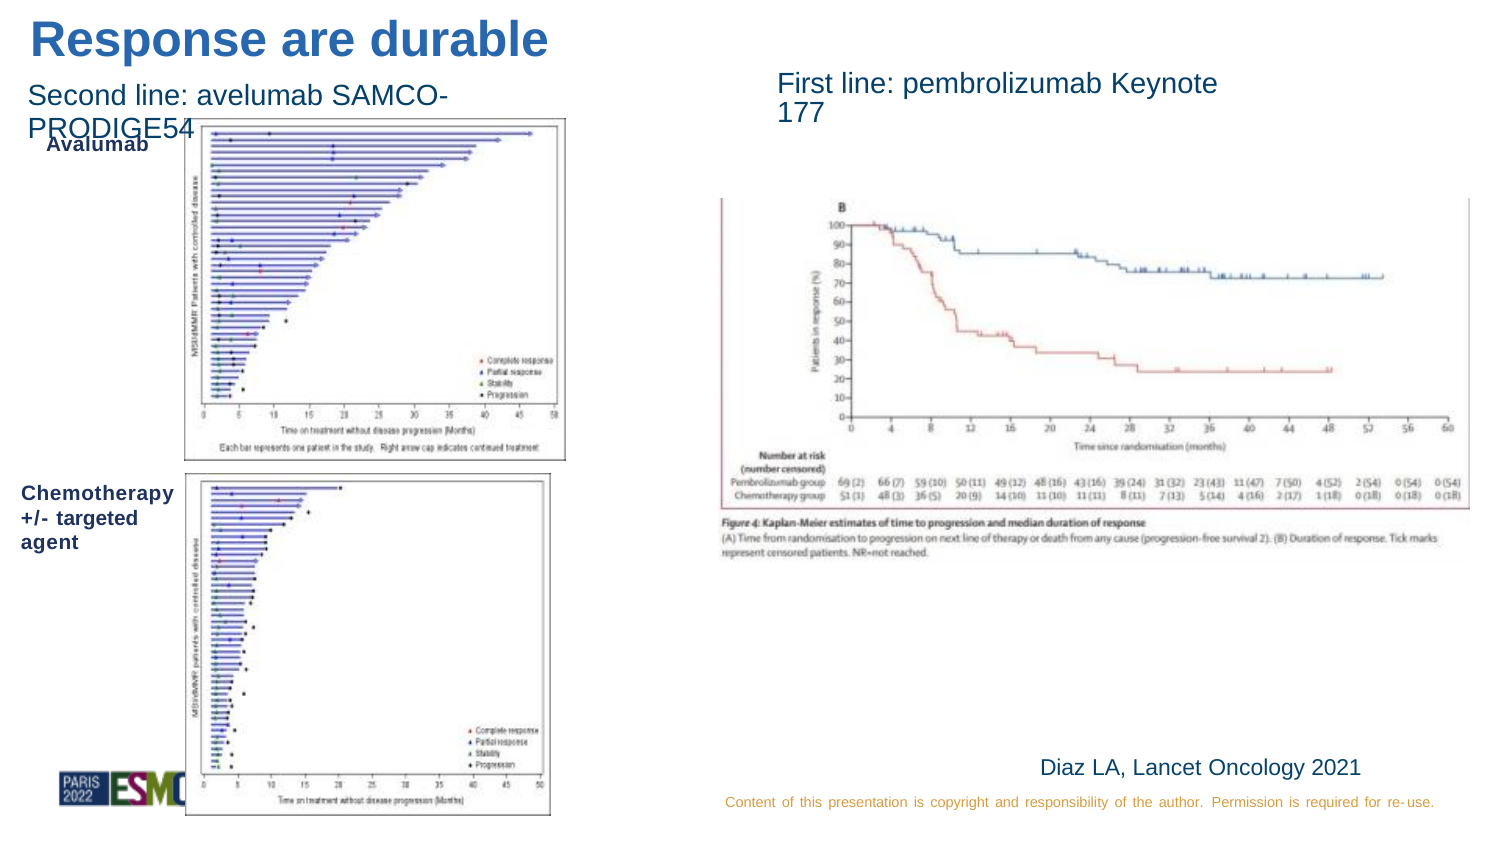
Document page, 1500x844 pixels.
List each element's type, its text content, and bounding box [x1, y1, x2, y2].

picture [184, 118, 566, 461]
text_box First line: pembrolizumab Keynote 177 [774, 68, 1274, 102]
picture [718, 198, 1470, 563]
text_box Avalumab [43, 132, 153, 163]
text_box Chemotherapy +/- targeted agent [18, 478, 177, 557]
text_box Response are durable Second line: avelumab SAMCO-PRODIGE54 [25, 14, 615, 114]
picture [58, 473, 551, 816]
text_box Diaz LA, Lancet Oncology 2021 Content of this presentation is copyright and responsibility of the author. Permission is required for re-use. [723, 755, 1446, 813]
